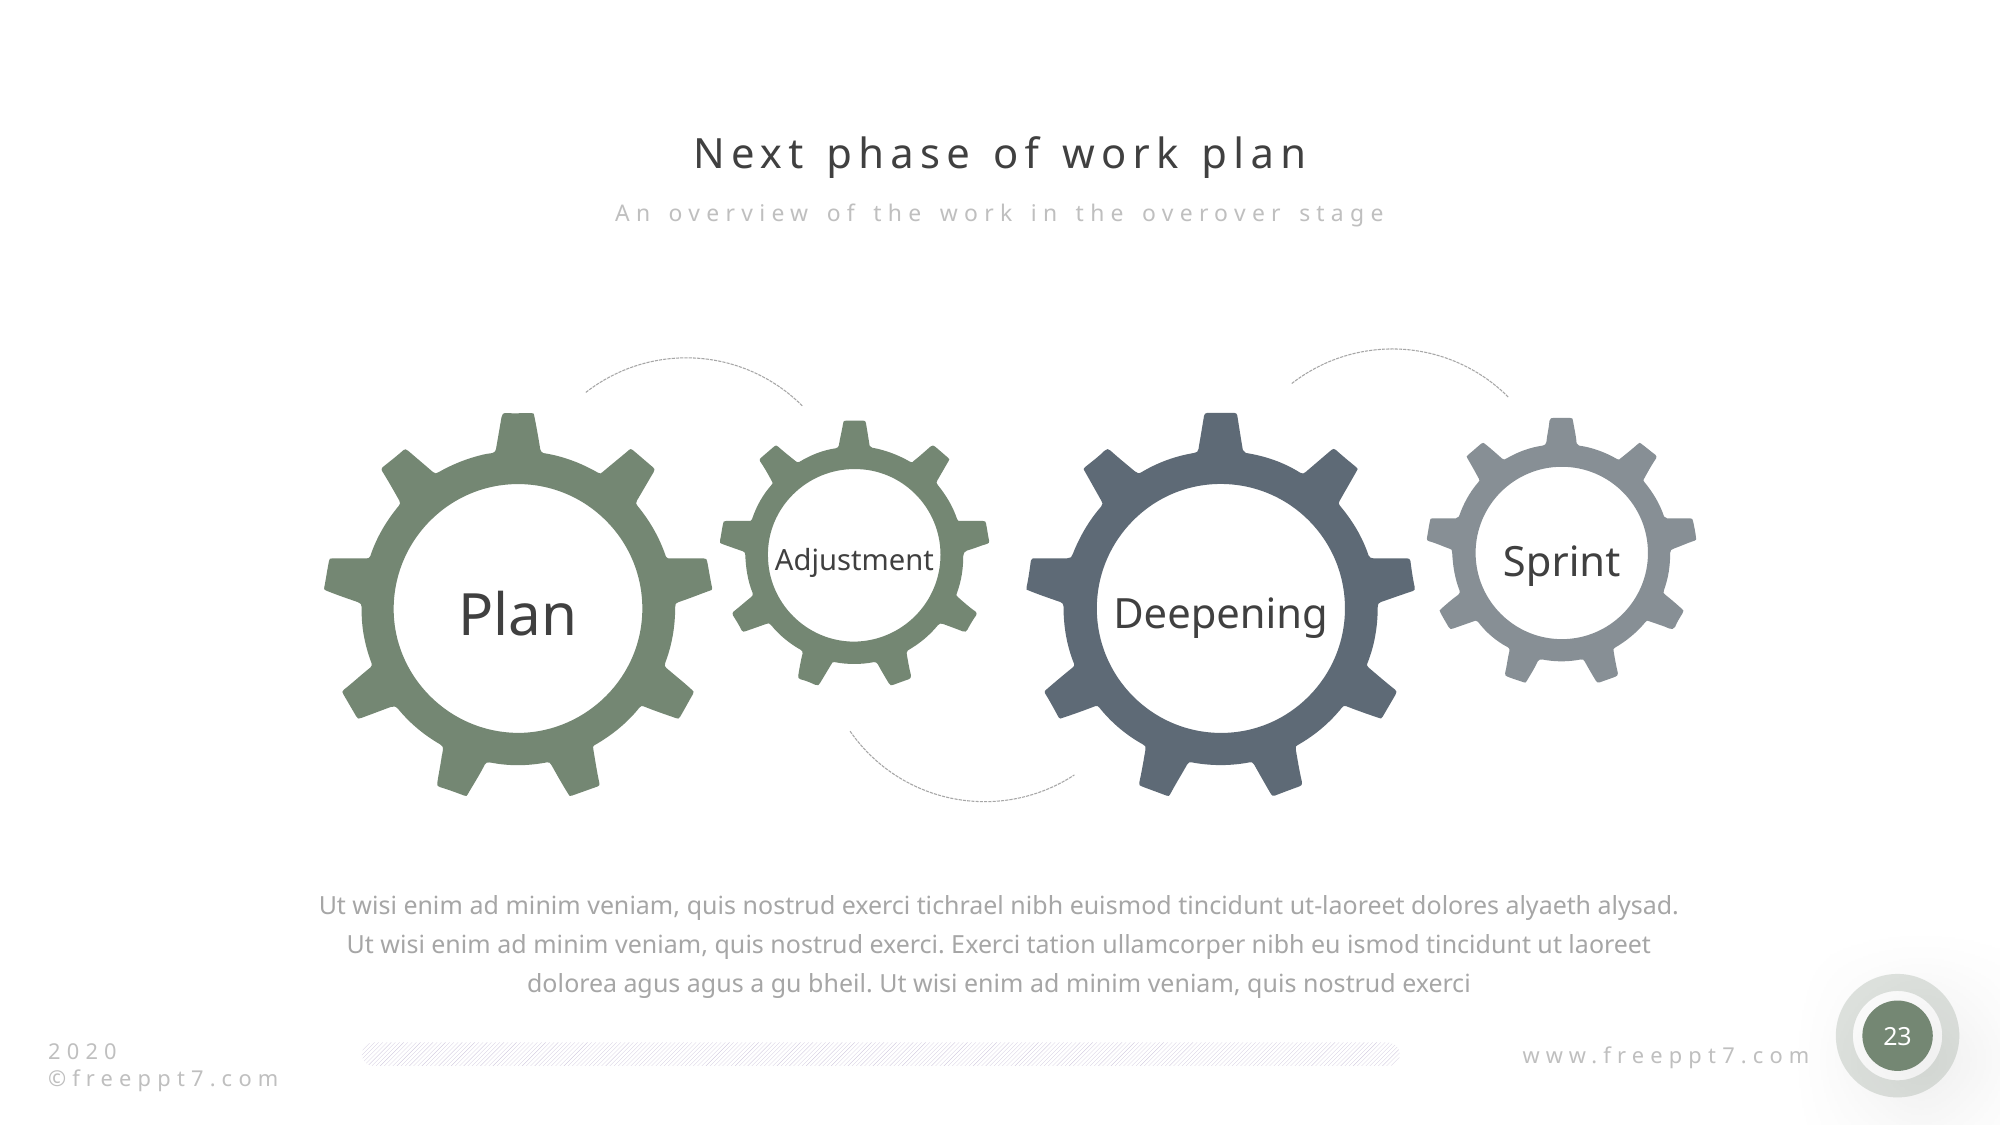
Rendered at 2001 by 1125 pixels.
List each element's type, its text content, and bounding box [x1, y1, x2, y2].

text_box Sprint [1488, 526, 1636, 592]
text_box [379, 1041, 1401, 1067]
text_box Ut wisi enim ad minim veniam, quis nostrud exerci tichrael nibh euismod tincidunt ut-laoreet dolores alyaeth alysad. Ut wisi enim ad minim veniam, quis nostrud exerci. Exerci tation ullamcorper nibh eu ismod tincidunt ut laoreet dolorea agus agus a gu bheil. Ut wisi enim ad minim veniam, quis nostrud exerci [296, 873, 1704, 1005]
text_box Deepening [1098, 579, 1343, 644]
text_box www.freeppt7.com [1435, 1034, 1825, 1076]
text_box Next phase of work plan [678, 119, 1322, 183]
text_box [324, 413, 713, 796]
text_box 2020 ©freeppt7.com [33, 1030, 379, 1098]
text_box [849, 637, 1075, 803]
text_box [1291, 348, 1509, 513]
text_box Adjustment [760, 533, 949, 584]
text_box An overview of the work in the overover stage [600, 183, 1400, 234]
text_box [1026, 412, 1415, 796]
text_box Plan [443, 569, 593, 654]
text_box [718, 419, 991, 687]
text_box [1425, 416, 1698, 684]
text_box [1835, 973, 1960, 1098]
text_box [585, 357, 803, 522]
